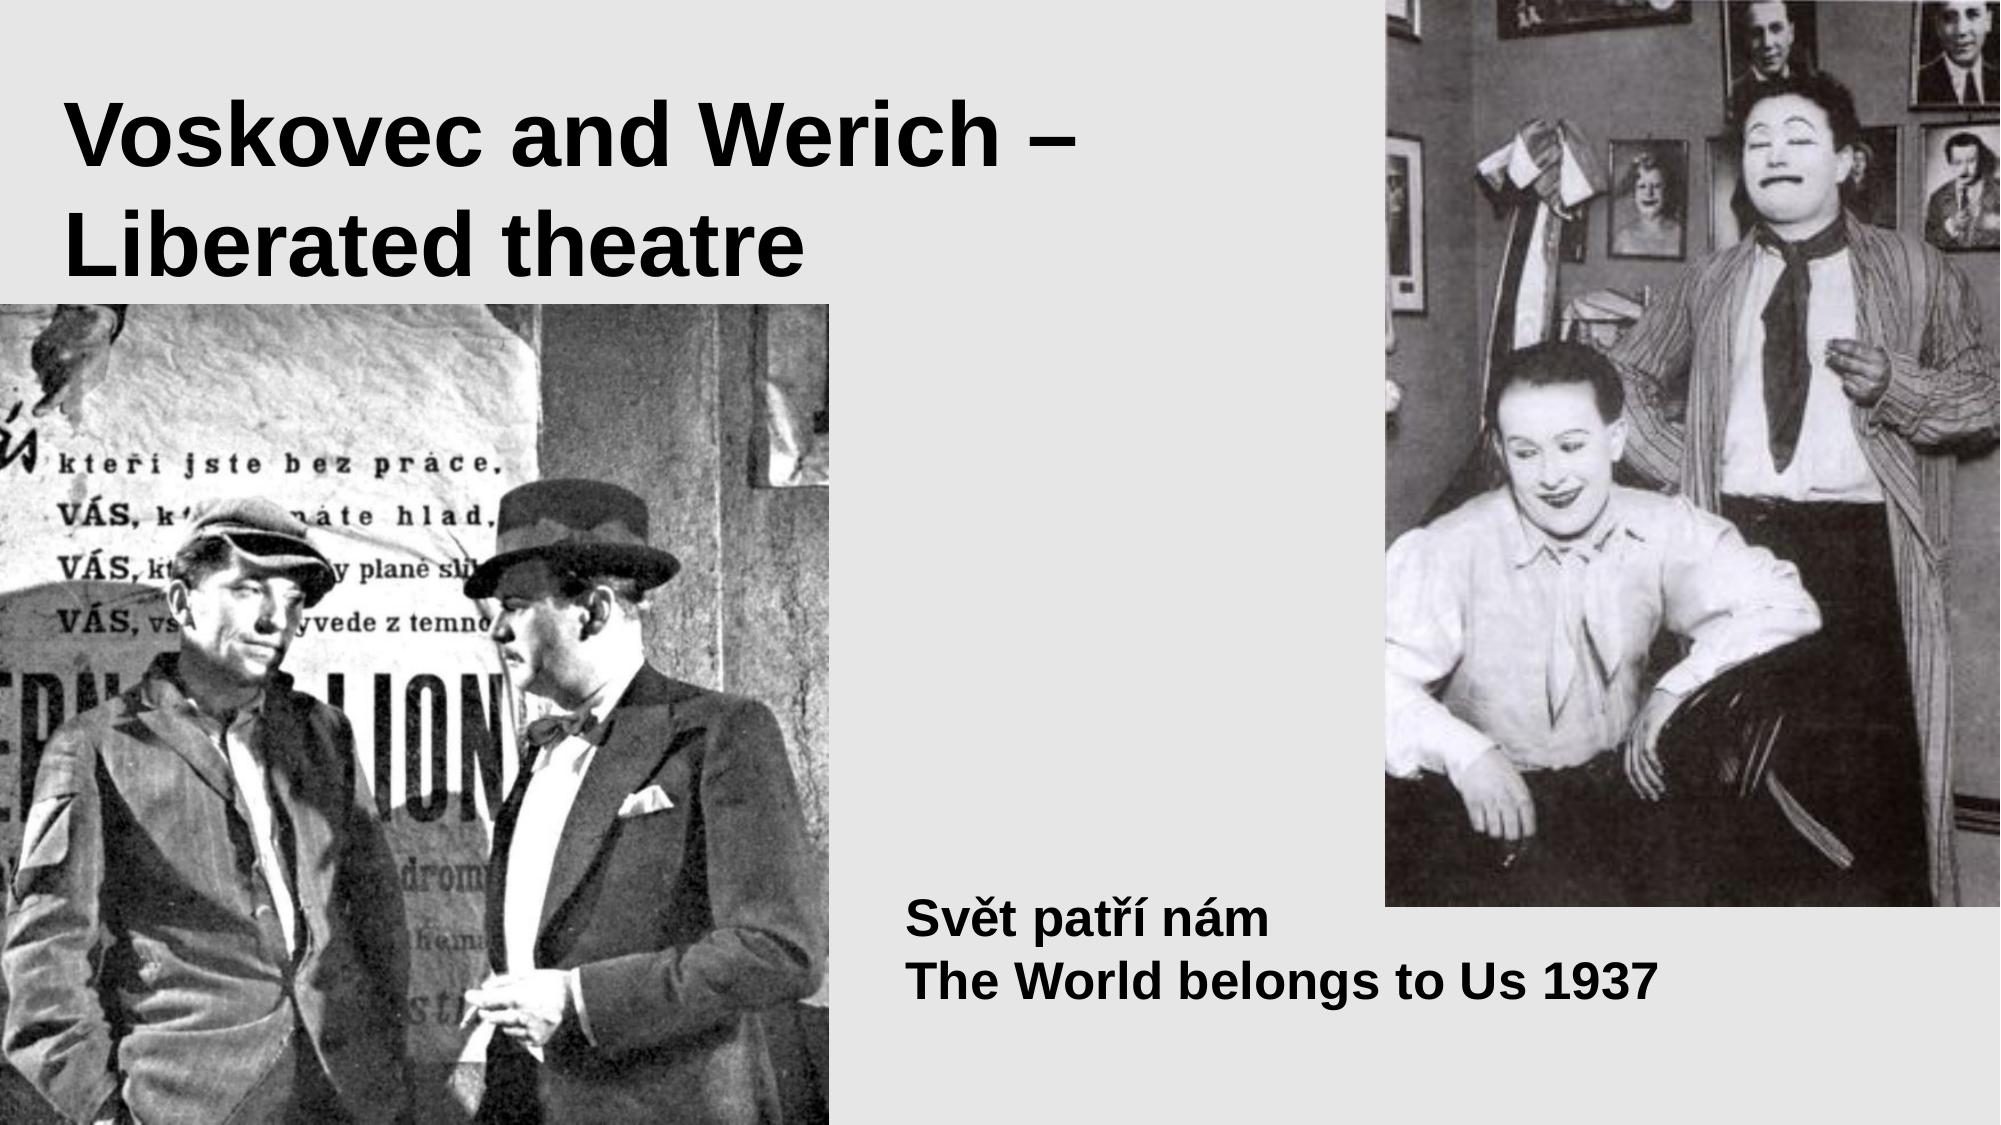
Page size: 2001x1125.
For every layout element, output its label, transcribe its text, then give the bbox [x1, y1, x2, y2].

picture [0, 304, 829, 1125]
text_box Svět patří nám The World belongs to Us 1937 [891, 875, 1716, 1018]
picture [1385, 0, 2000, 907]
text_box Voskovec and Werich – Liberated theatre [49, 67, 1385, 302]
